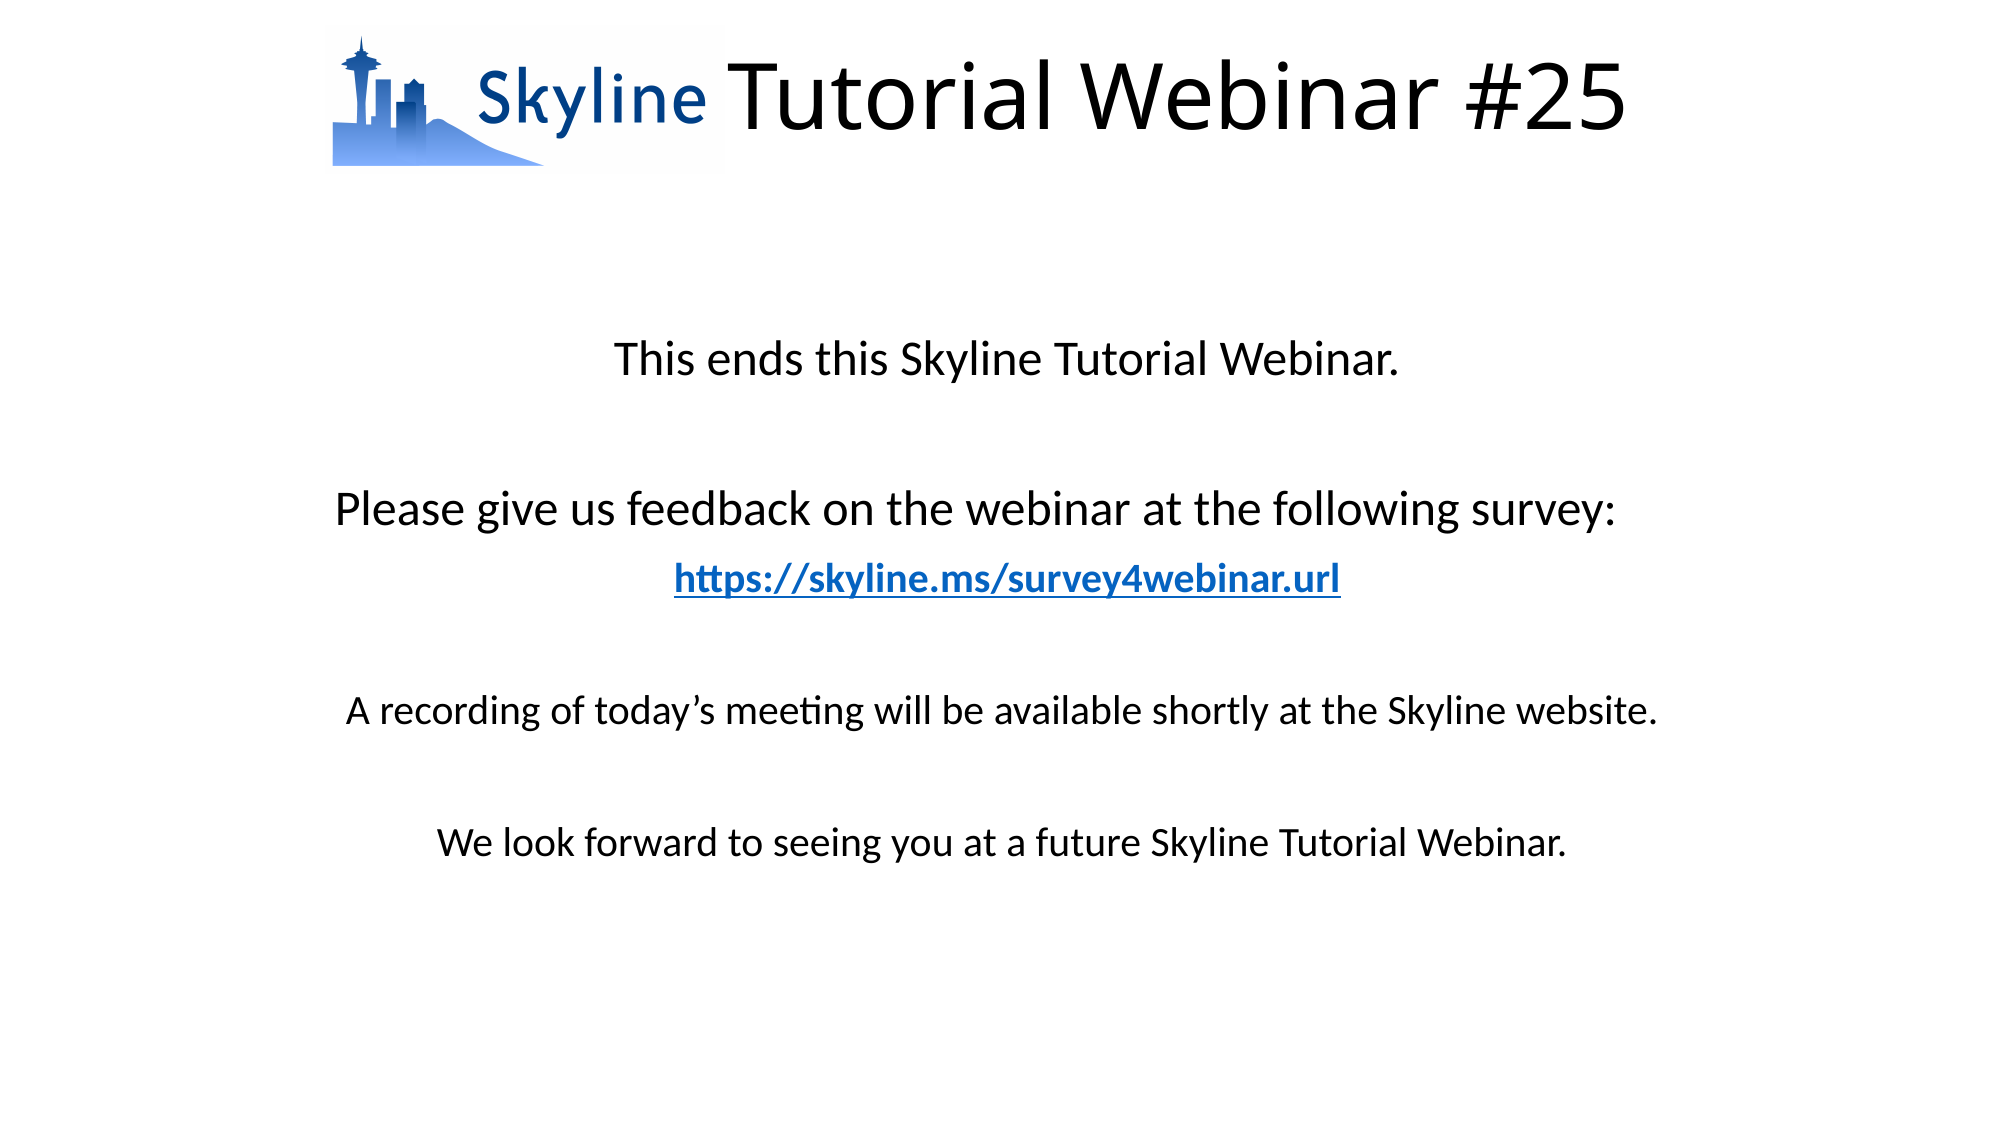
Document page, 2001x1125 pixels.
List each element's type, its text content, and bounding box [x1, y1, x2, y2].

list This ends this Skyline Tutorial Webinar. Please give us feedback on the webinar at the following survey: https://skyline.ms/survey4webinar.url A recording of today’s meeting will be available shortly at the Skyline website. We look forward to seeing you at a future Skyline Tutorial Webinar. [319, 243, 1695, 1007]
title Tutorial Webinar #25 [712, 18, 1738, 181]
picture [324, 24, 725, 174]
